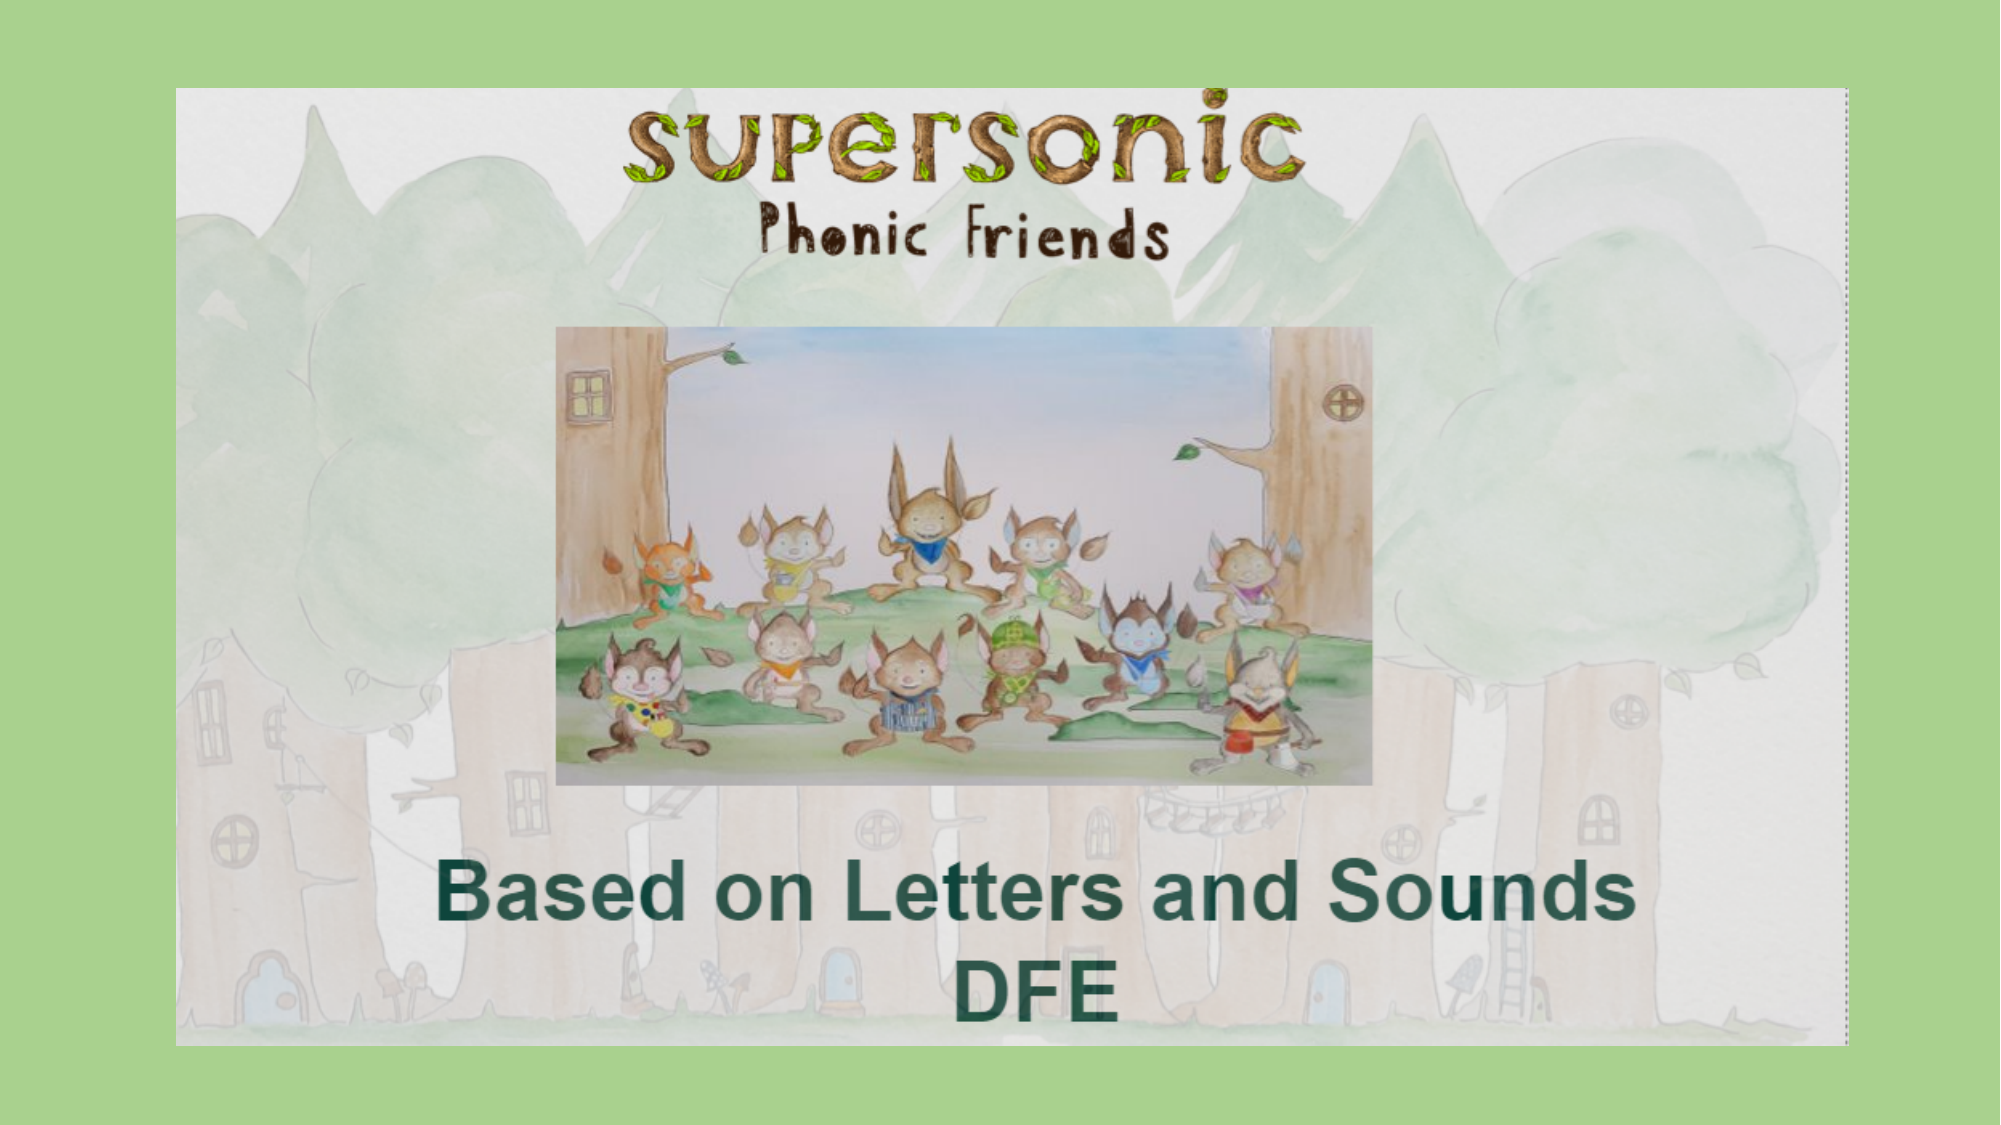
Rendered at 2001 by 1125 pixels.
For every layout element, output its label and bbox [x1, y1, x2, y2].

picture [176, 88, 1849, 1046]
